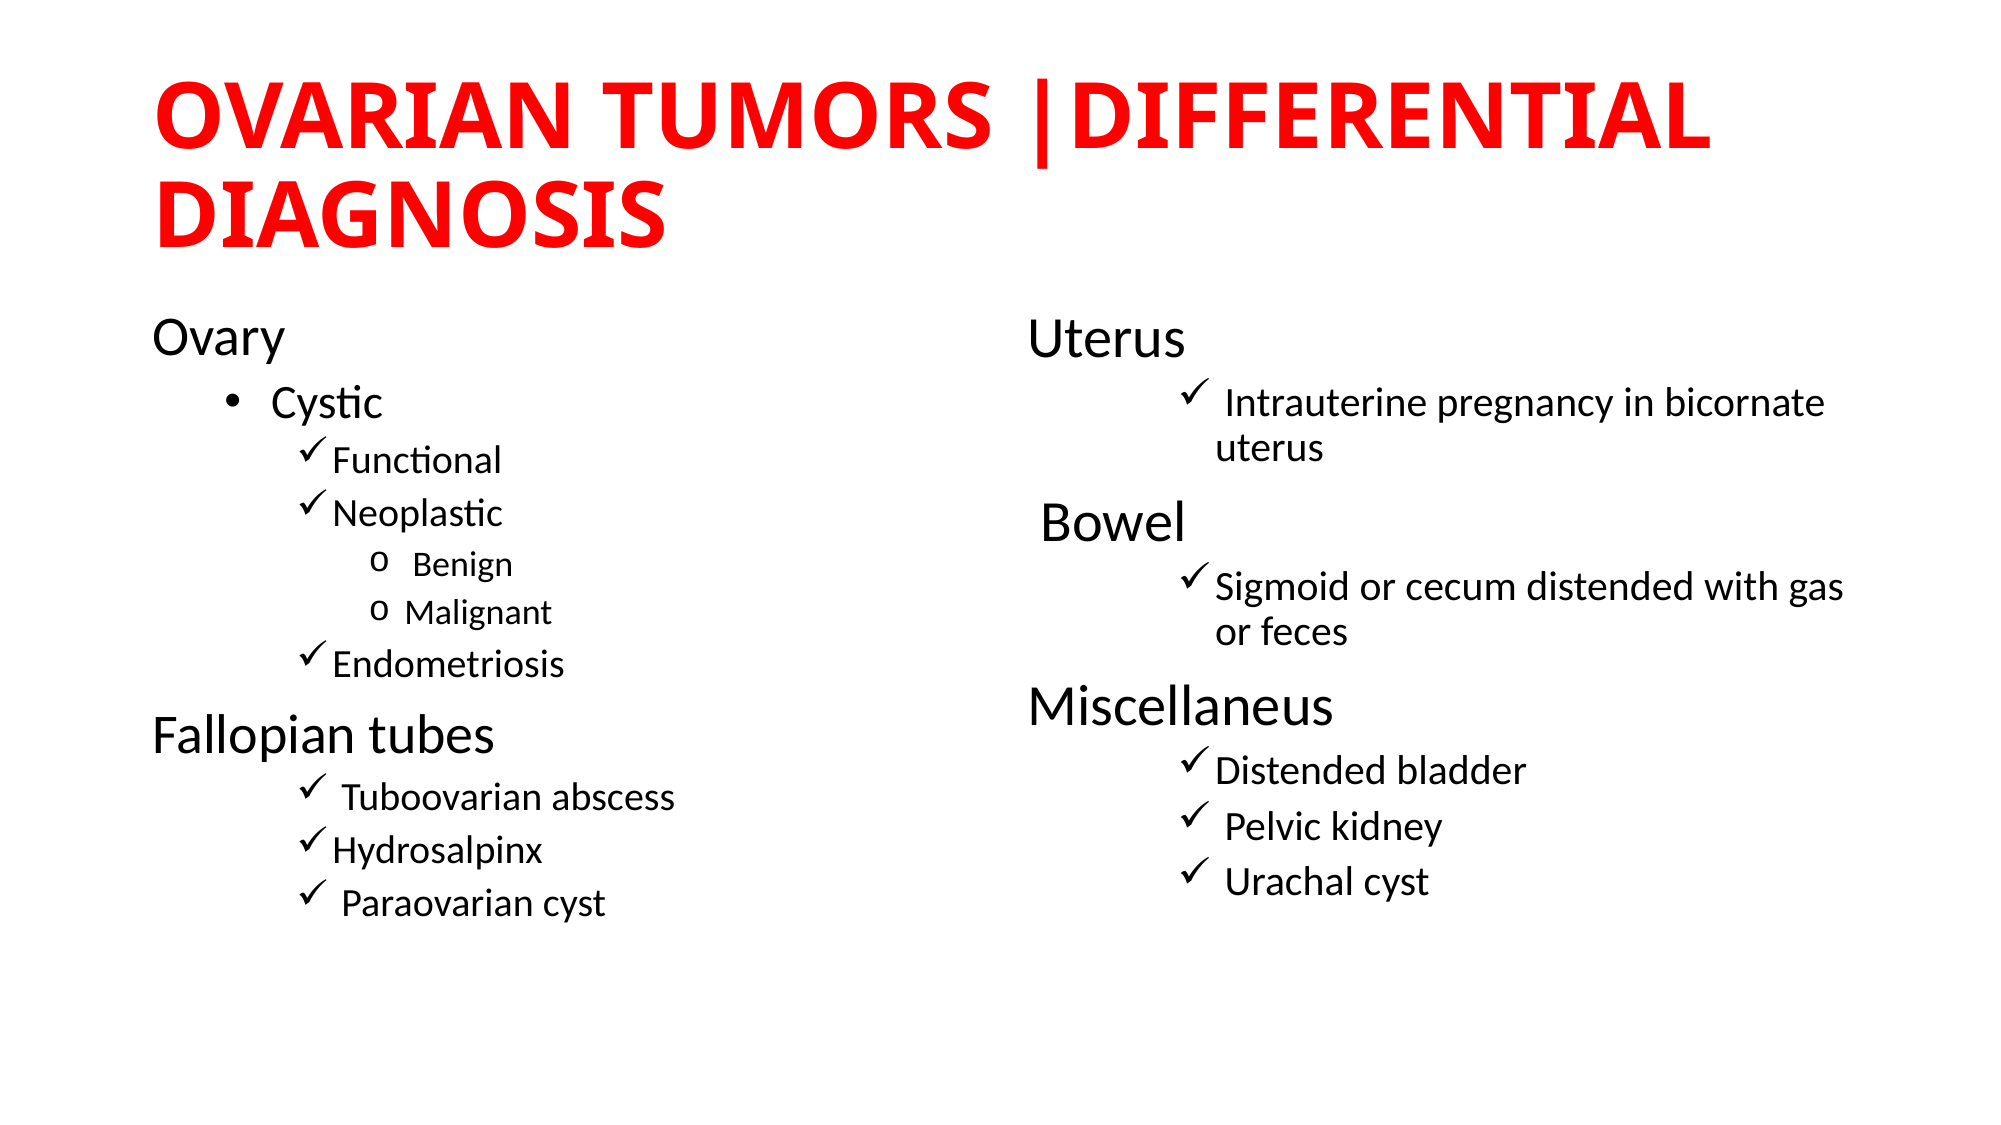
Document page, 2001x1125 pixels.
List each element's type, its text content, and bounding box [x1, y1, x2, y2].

list Ovary Cystic Functional Neoplastic Benign Malignant Endometriosis Fallopian tubes Tuboovarian abscess Hydrosalpinx Paraovarian cyst [137, 299, 988, 1014]
list Uterus Intrauterine pregnancy in bicornate uterus Bowel Sigmoid or cecum distended with gas or feces Miscellaneus Distended bladder Pelvic kidney Urachal cyst [1012, 299, 1863, 1014]
title OVARIAN TUMORS |DIFFERENTIAL DIAGNOSIS [137, 59, 1863, 278]
